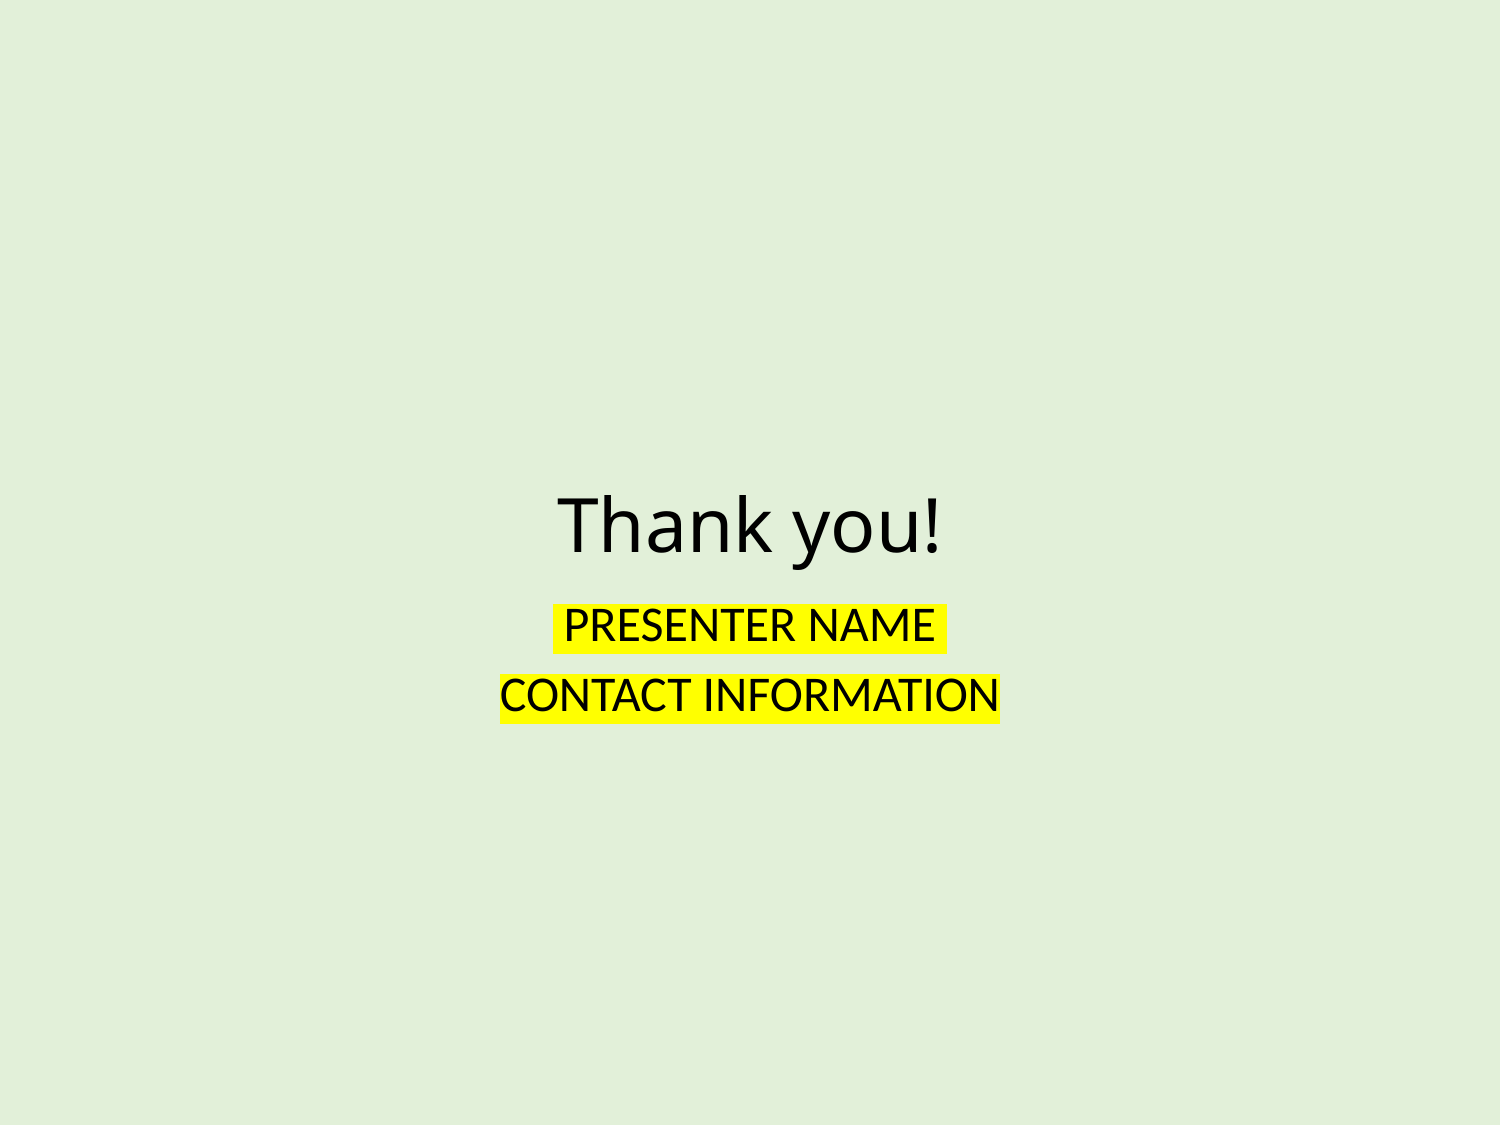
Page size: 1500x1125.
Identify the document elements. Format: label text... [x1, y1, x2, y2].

title Thank you! [187, 184, 1313, 576]
subtitle PRESENTER NAME CONTACT INFORMATION [187, 590, 1313, 743]
